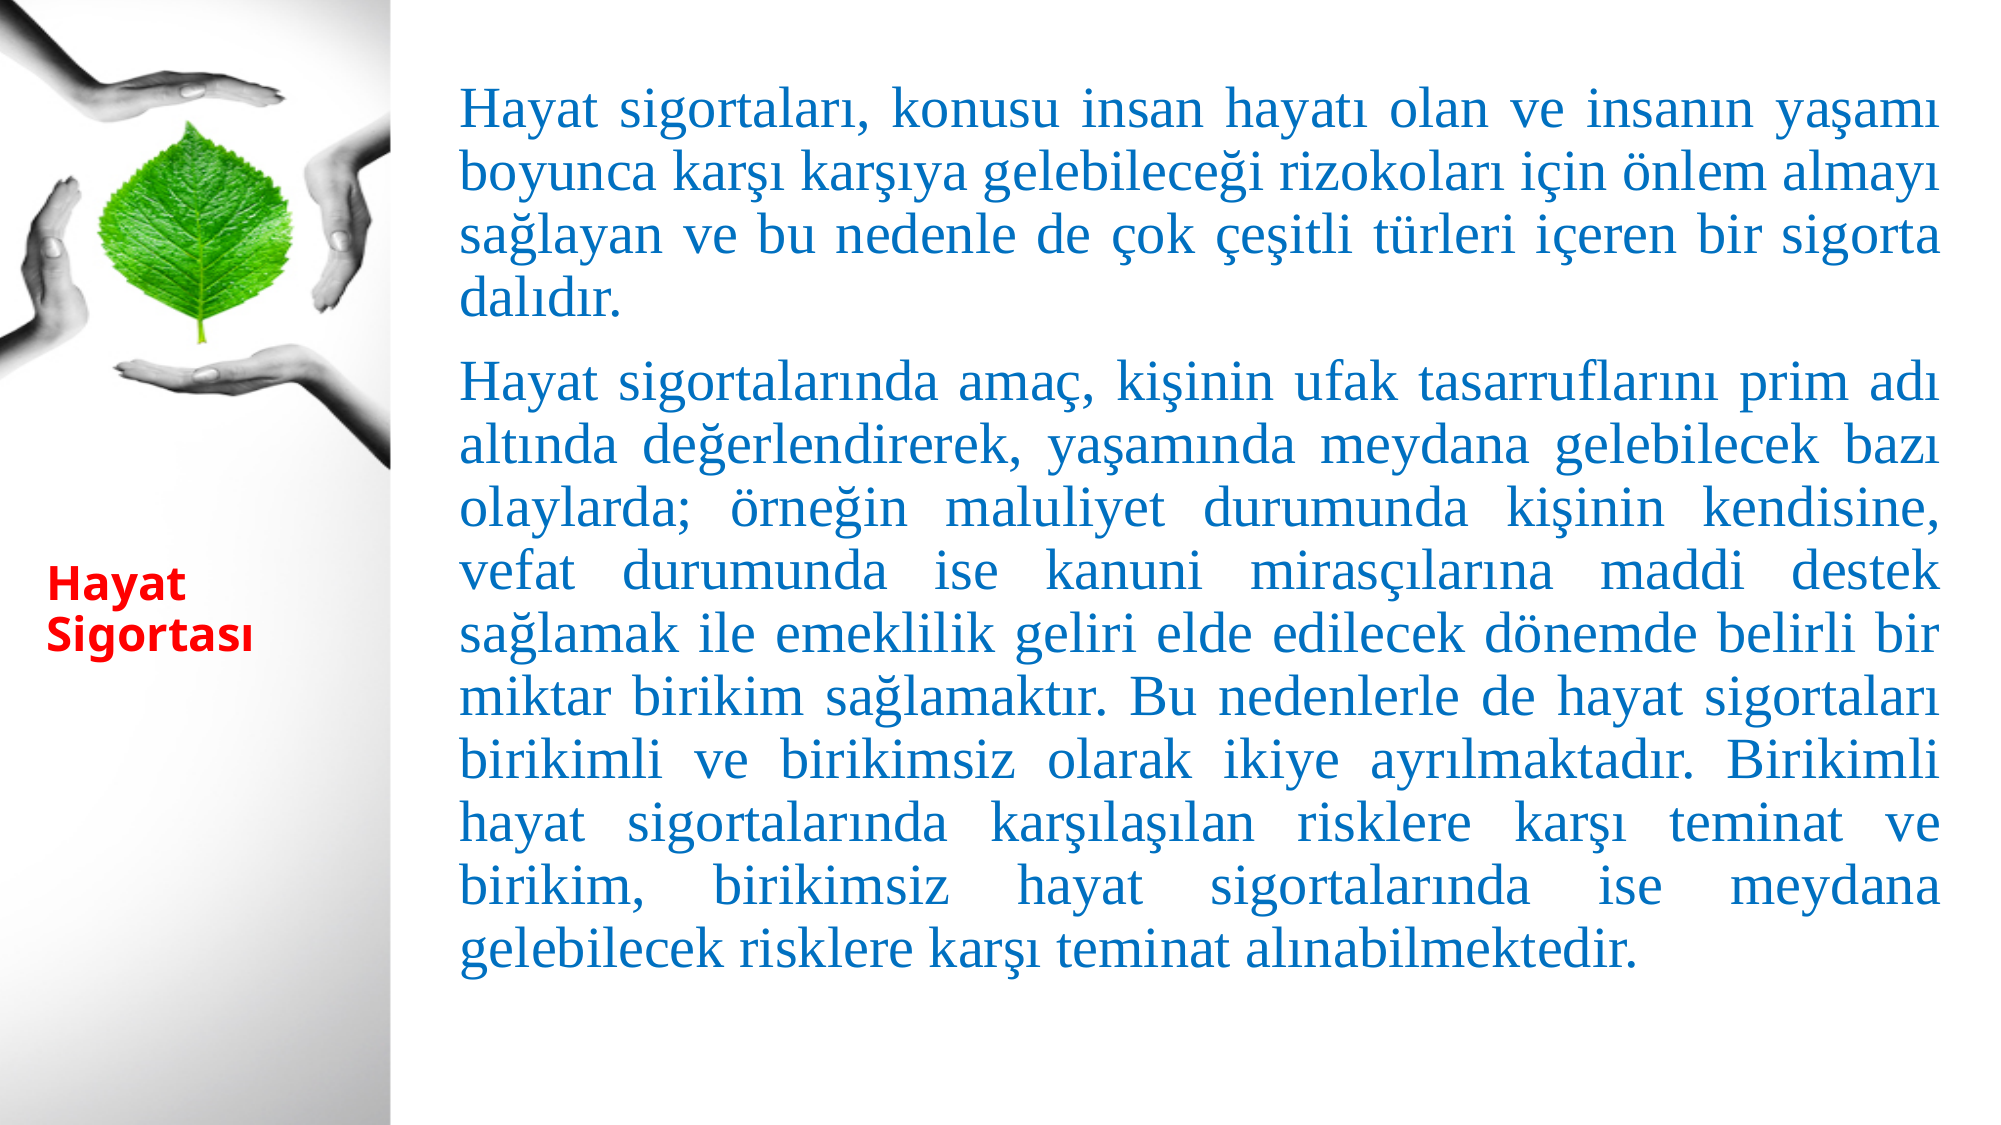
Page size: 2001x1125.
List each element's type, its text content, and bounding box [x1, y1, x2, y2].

title Hayat Sigortası [31, 551, 398, 670]
picture [0, 0, 2001, 1125]
list Hayat sigortaları, konusu insan hayatı olan ve insanın yaşamı boyunca karşı karşıya gelebileceği rizokoları için önlem almayı sağlayan ve bu nedenle de çok çeşitli türleri içeren bir sigorta dalıdır. Hayat sigortalarında amaç, kişinin ufak tasarruflarını prim adı altında değerlendirerek, yaşamında meydana gelebilecek bazı olaylarda; örneğin maluliyet durumunda kişinin kendisine, vefat durumunda ise kanuni mirasçılarına maddi destek sağlamak ile emeklilik geliri elde edilecek dönemde belirli bir miktar birikim sağlamaktır. Bu nedenlerle de hayat sigortaları birikimli ve birikimsiz olarak ikiye ayrılmaktadır. Birikimli hayat sigortalarında karşılaşılan risklere karşı teminat ve birikim, birikimsiz hayat sigortalarında ise meydana gelebilecek risklere karşı teminat alınabilmektedir. [444, 70, 1957, 988]
